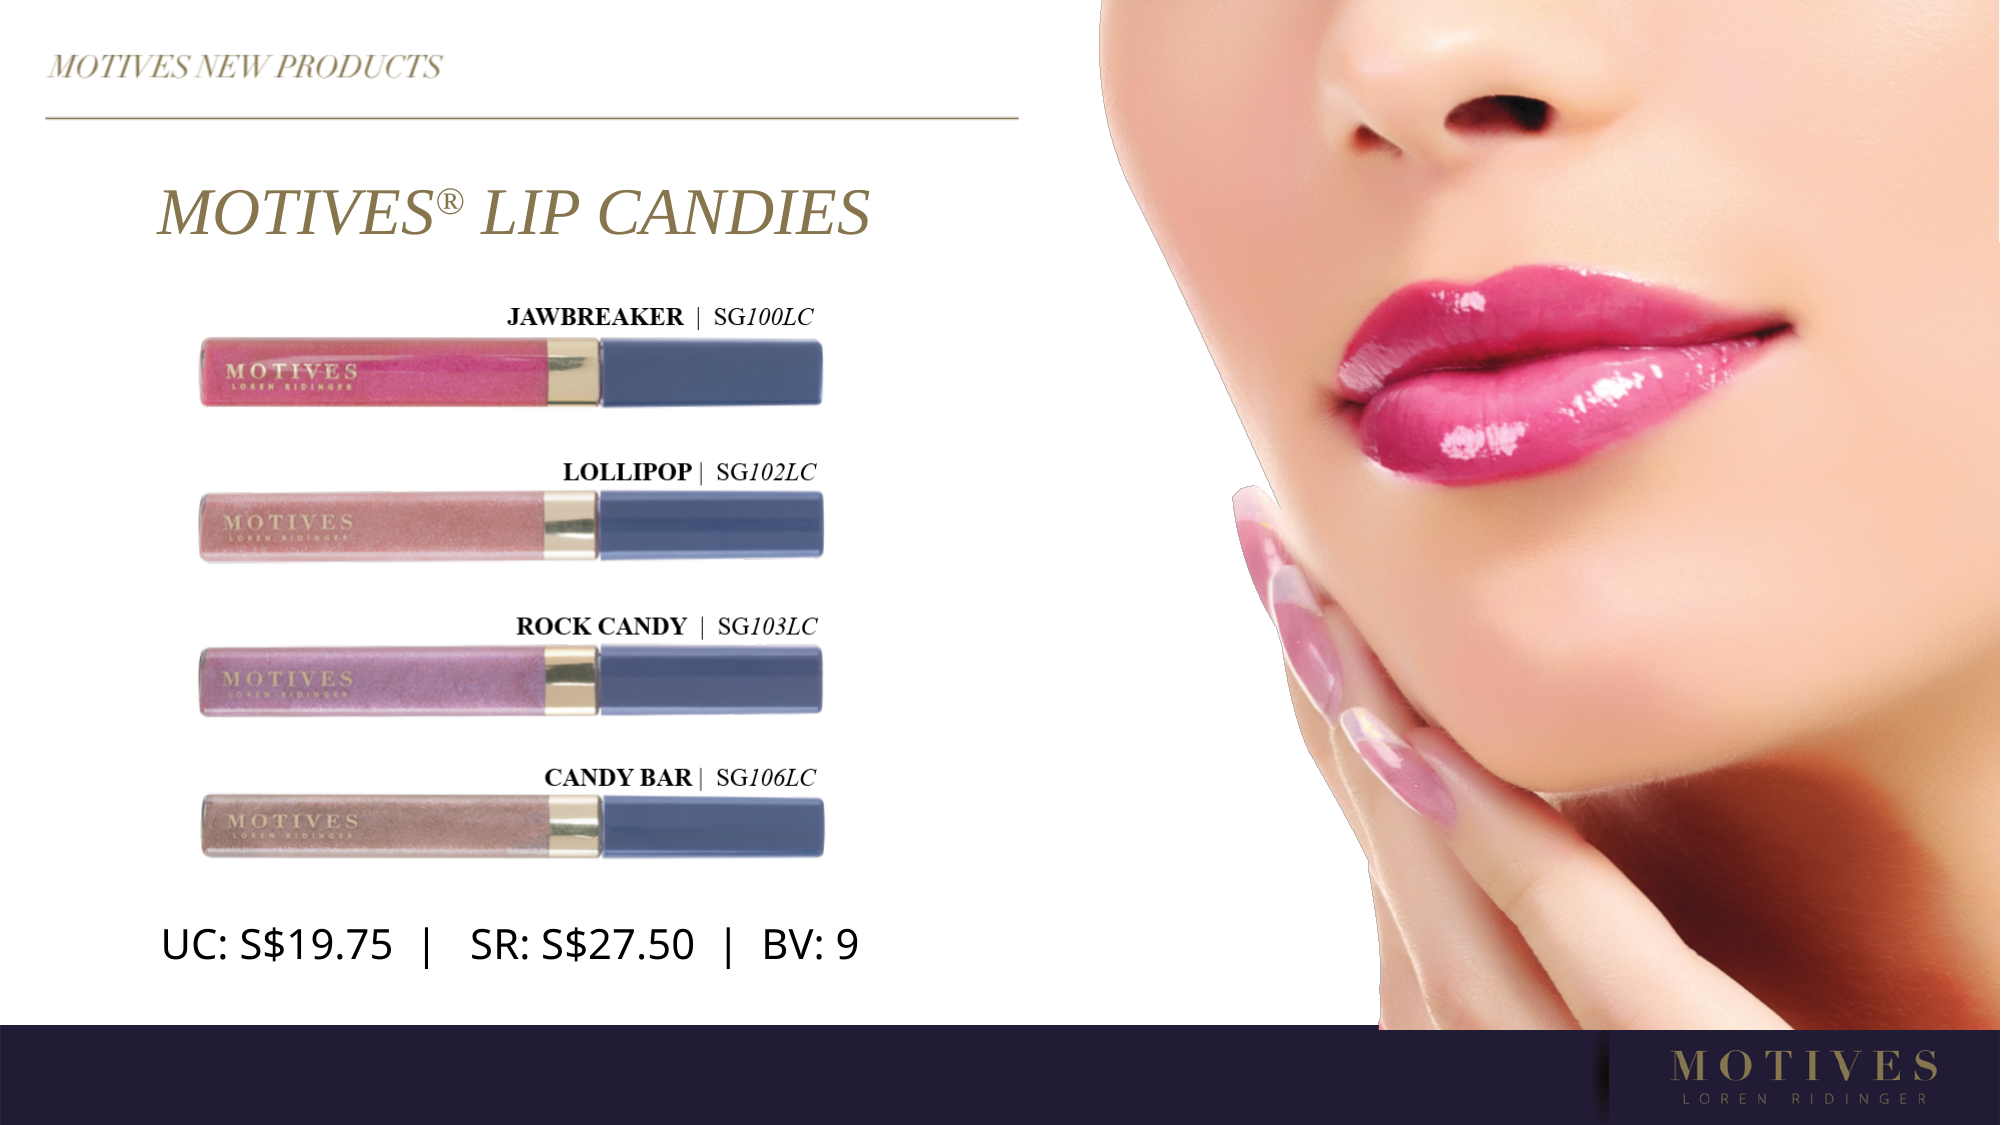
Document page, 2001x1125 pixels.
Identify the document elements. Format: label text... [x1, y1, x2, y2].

text_box UC: S$19.75 | SR: S$27.50 | BV: 9 [133, 902, 683, 989]
title MOTIVES® LIP CANDIES [57, 163, 683, 267]
picture [0, 0, 2000, 1125]
